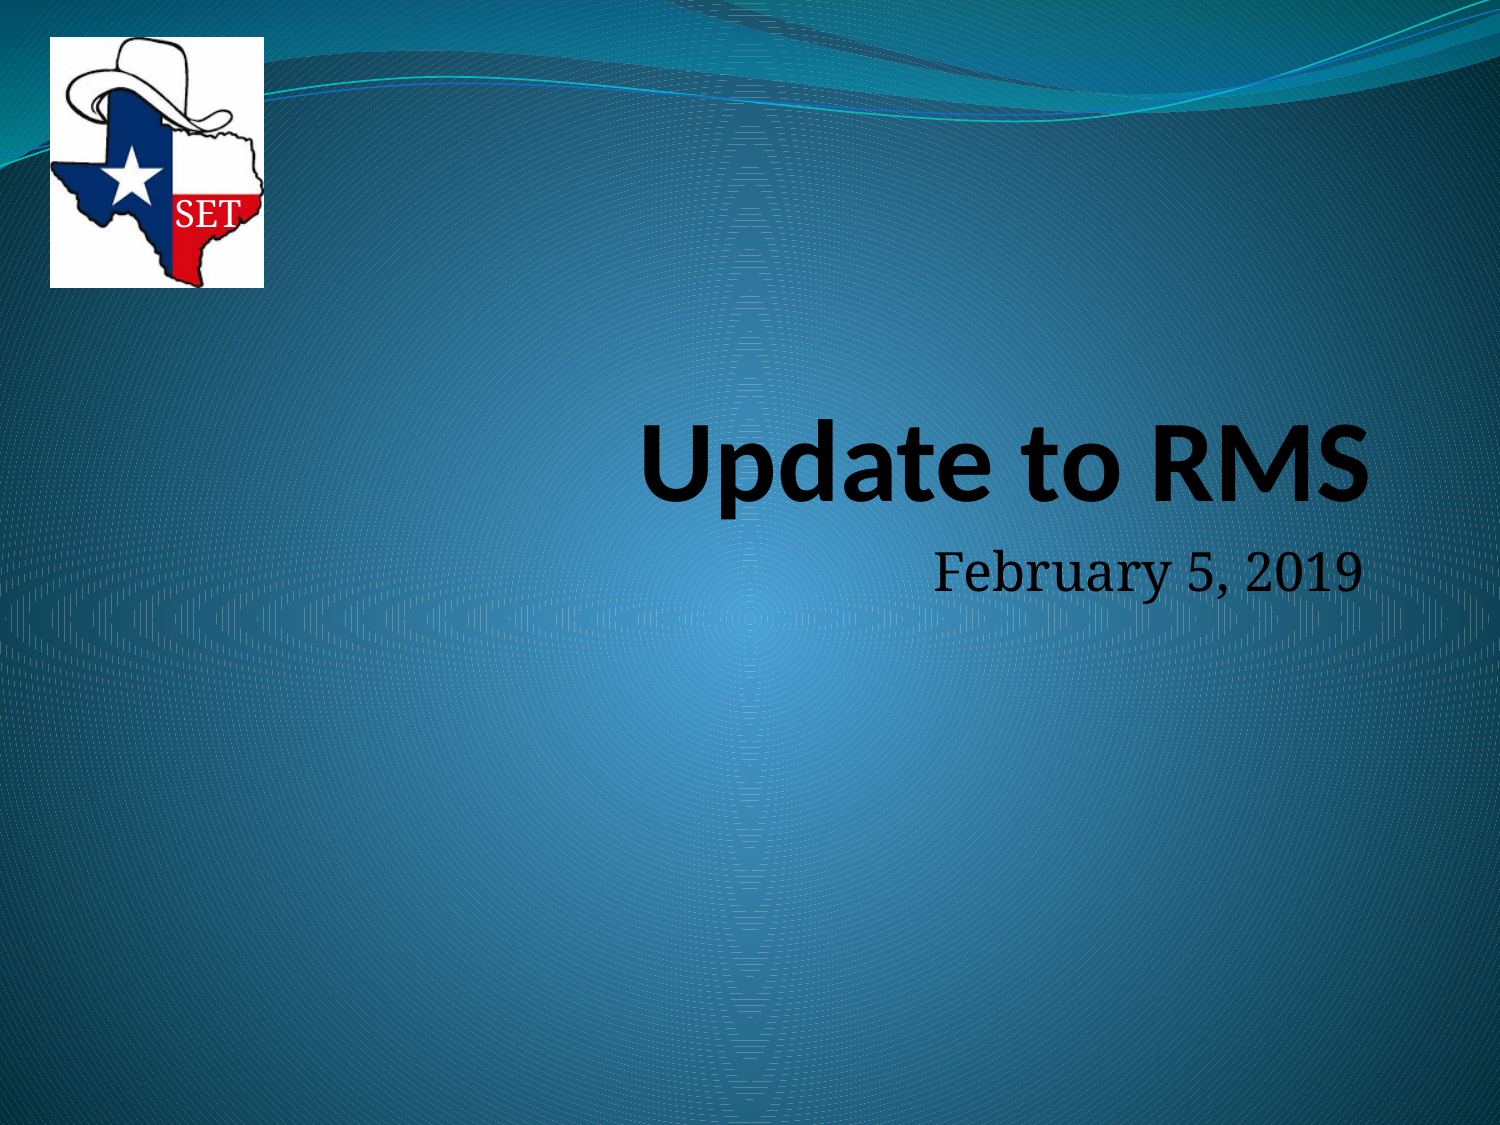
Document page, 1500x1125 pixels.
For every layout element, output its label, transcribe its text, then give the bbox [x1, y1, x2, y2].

subtitle February 5, 2019 [87, 529, 1376, 818]
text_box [49, 37, 264, 288]
title Update to RMS [87, 224, 1376, 525]
